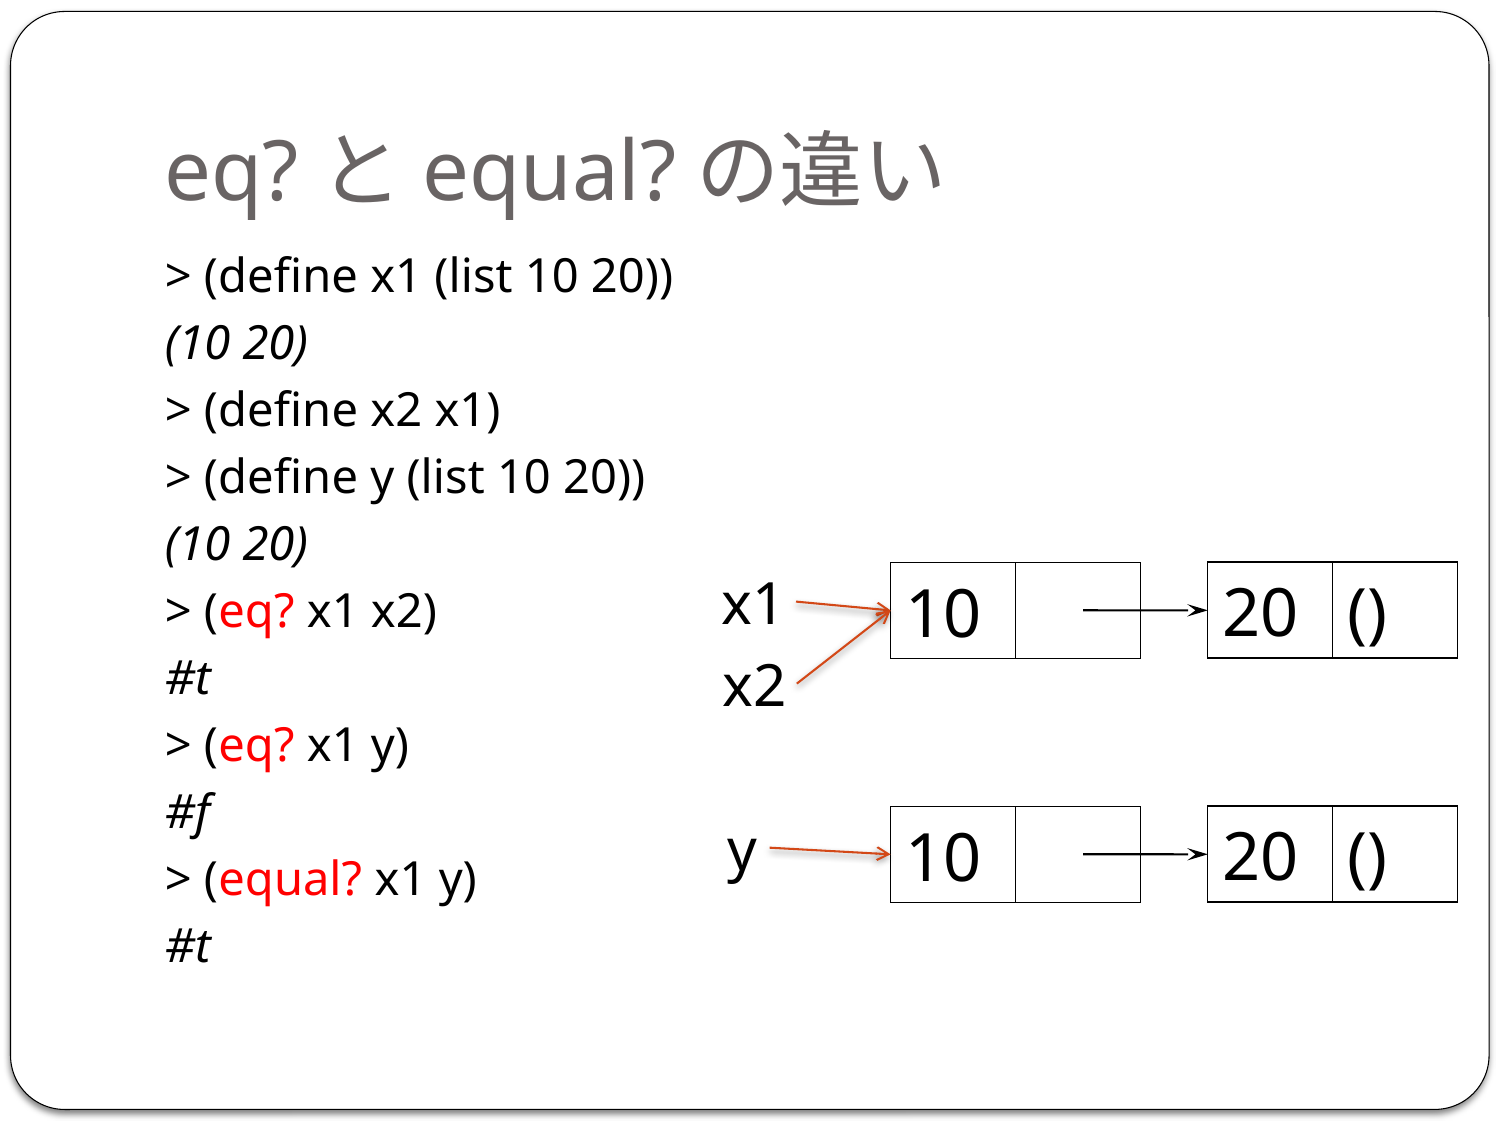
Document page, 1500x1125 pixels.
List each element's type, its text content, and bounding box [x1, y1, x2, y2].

title eq?とequal?の違い [150, 45, 1425, 233]
text_box x2 [707, 640, 802, 726]
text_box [796, 610, 891, 684]
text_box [890, 805, 1458, 903]
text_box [795, 601, 891, 609]
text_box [769, 847, 891, 855]
text_box y [712, 804, 772, 890]
list > (define x1 (list 10 20)) (10 20) > (define x2 x1) > (define y (list 10 20)) (10 20) > (eq? x1 x2) #t > (eq? x1 y) #f > (equal? x1 y) #t [150, 237, 1425, 988]
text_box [890, 561, 1458, 659]
text_box x1 [706, 558, 801, 644]
